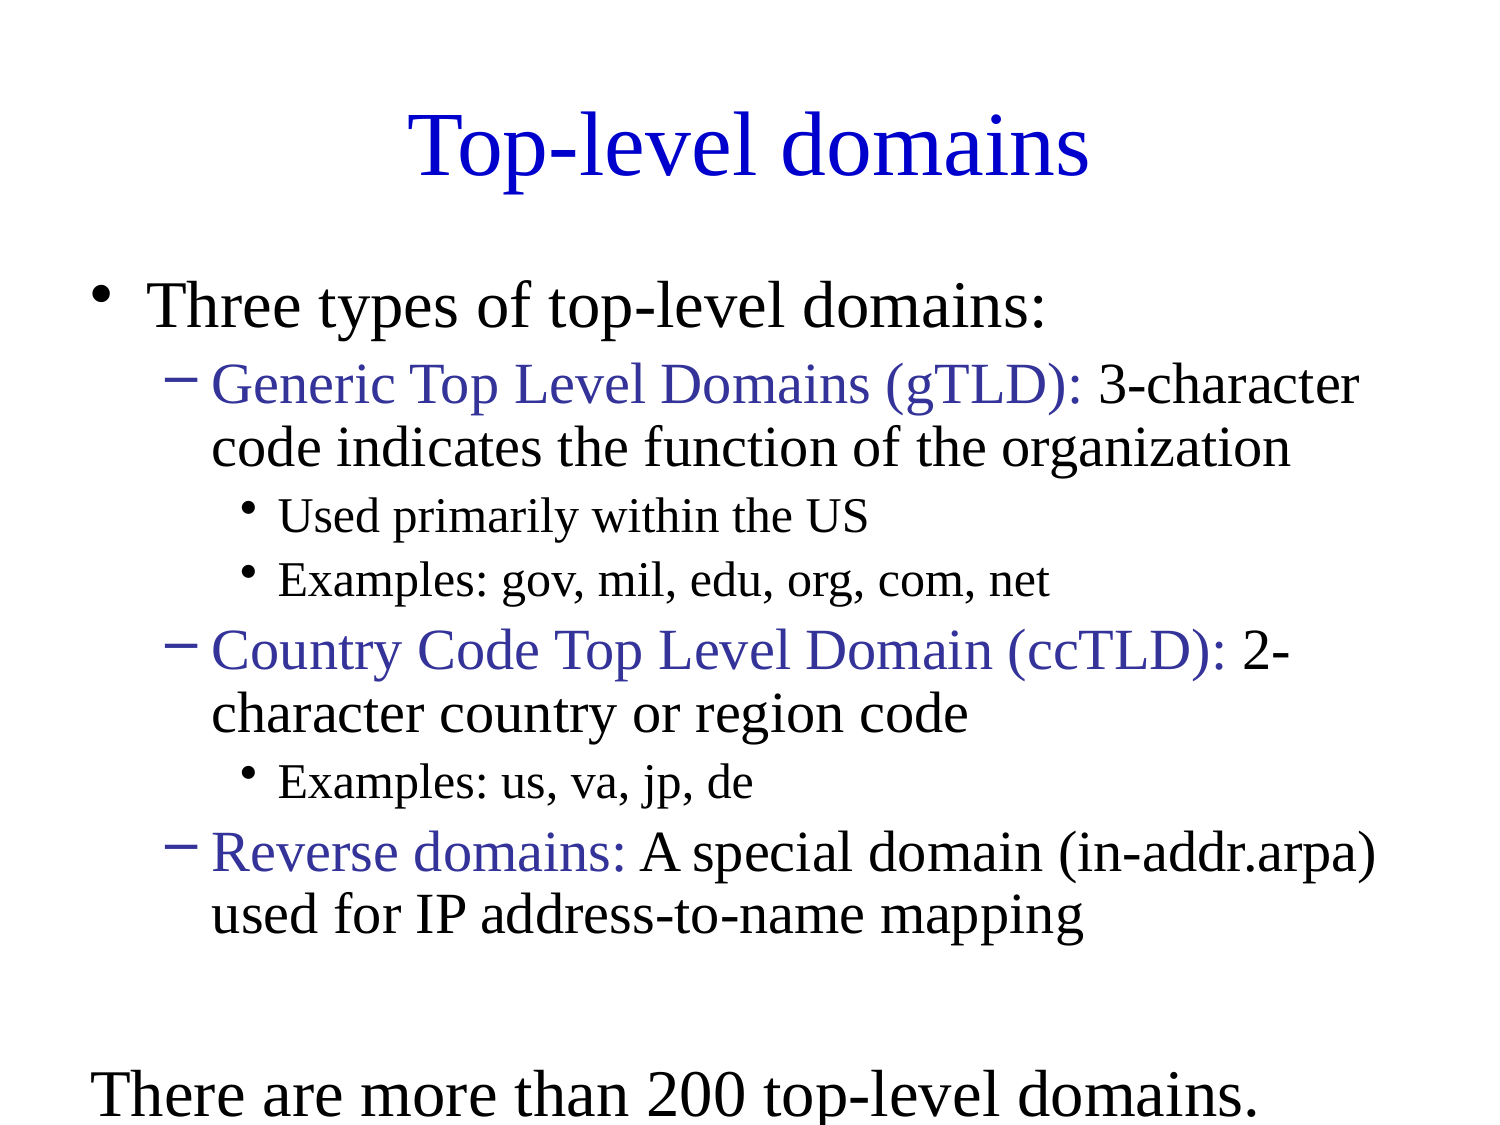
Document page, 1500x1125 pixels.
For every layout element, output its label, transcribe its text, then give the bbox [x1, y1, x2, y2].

list Three types of top-level domains: Generic Top Level Domains (gTLD): 3-character code indicates the function of the organization Used primarily within the US Examples: gov, mil, edu, org, com, net Country Code Top Level Domain (ccTLD): 2-character country or region code Examples: us, va, jp, de Reverse domains: A special domain (in-addr.arpa) used for IP address-to-name mapping There are more than 200 top-level domains. [74, 262, 1426, 1006]
title Top-level domains [74, 44, 1426, 233]
